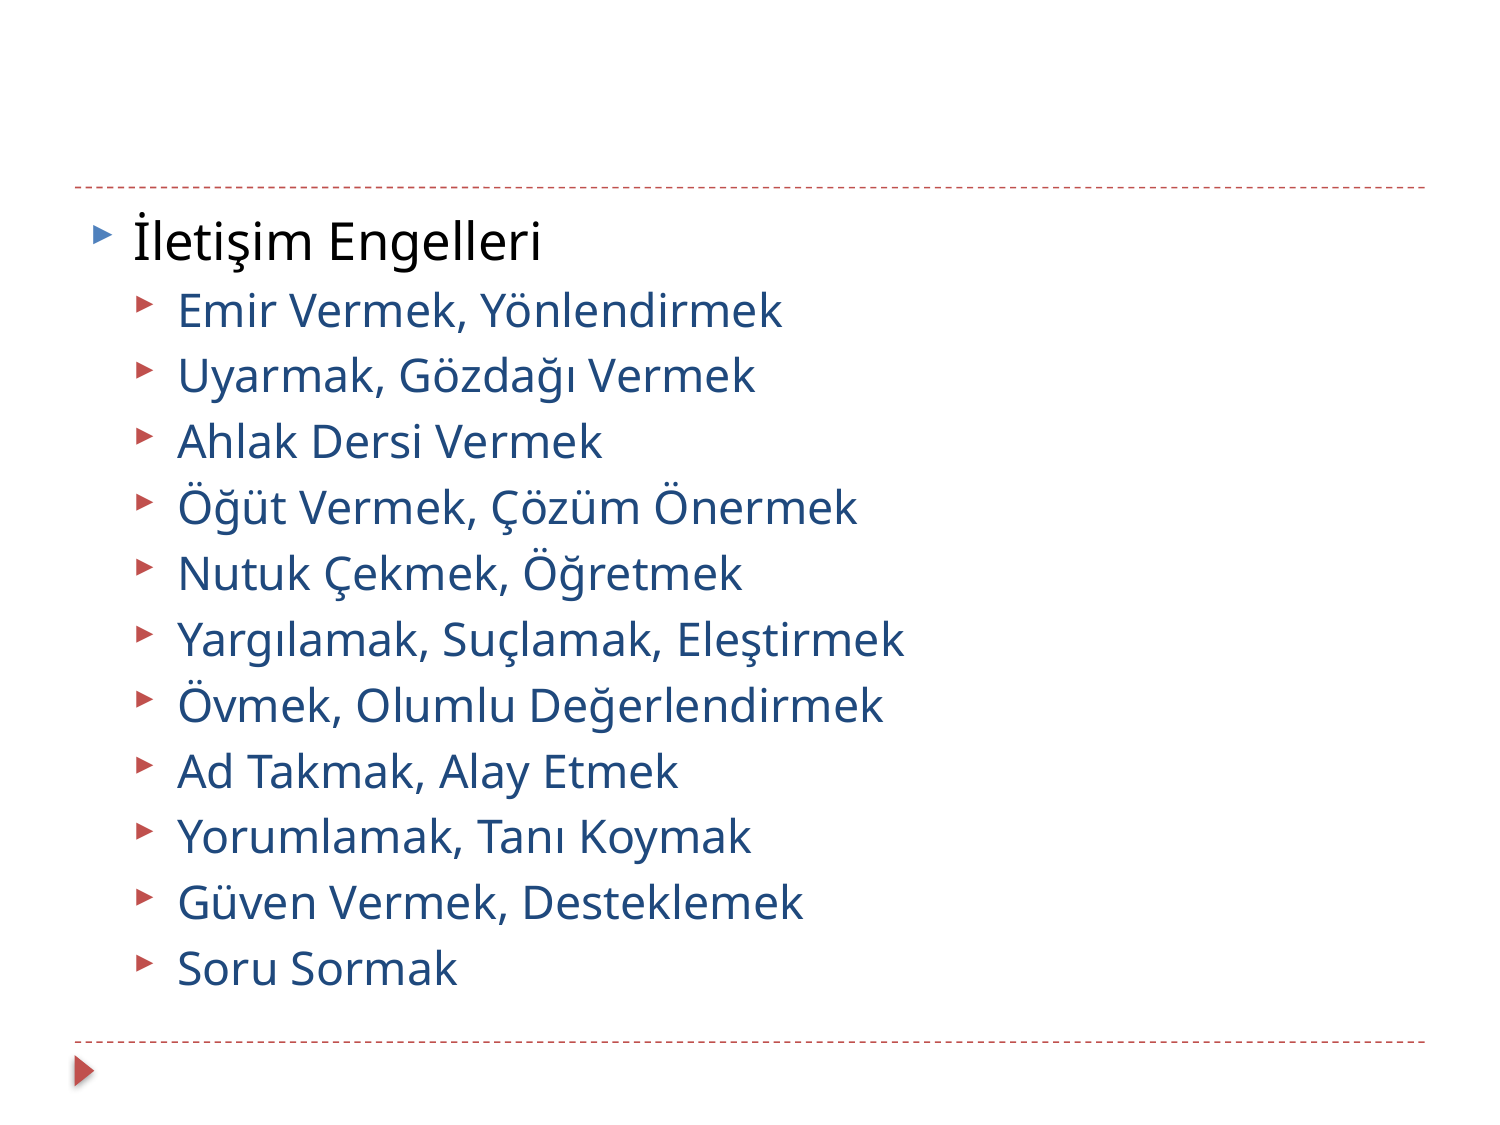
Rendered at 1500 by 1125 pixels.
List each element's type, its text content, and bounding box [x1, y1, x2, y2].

list İletişim Engelleri Emir Vermek, Yönlendirmek Uyarmak, Gözdağı Vermek Ahlak Dersi Vermek Öğüt Vermek, Çözüm Önermek Nutuk Çekmek, Öğretmek Yargılamak, Suçlamak, Eleştirmek Övmek, Olumlu Değerlendirmek Ad Takmak, Alay Etmek Yorumlamak, Tanı Koymak Güven Vermek, Desteklemek Soru Sormak [75, 200, 1425, 1010]
